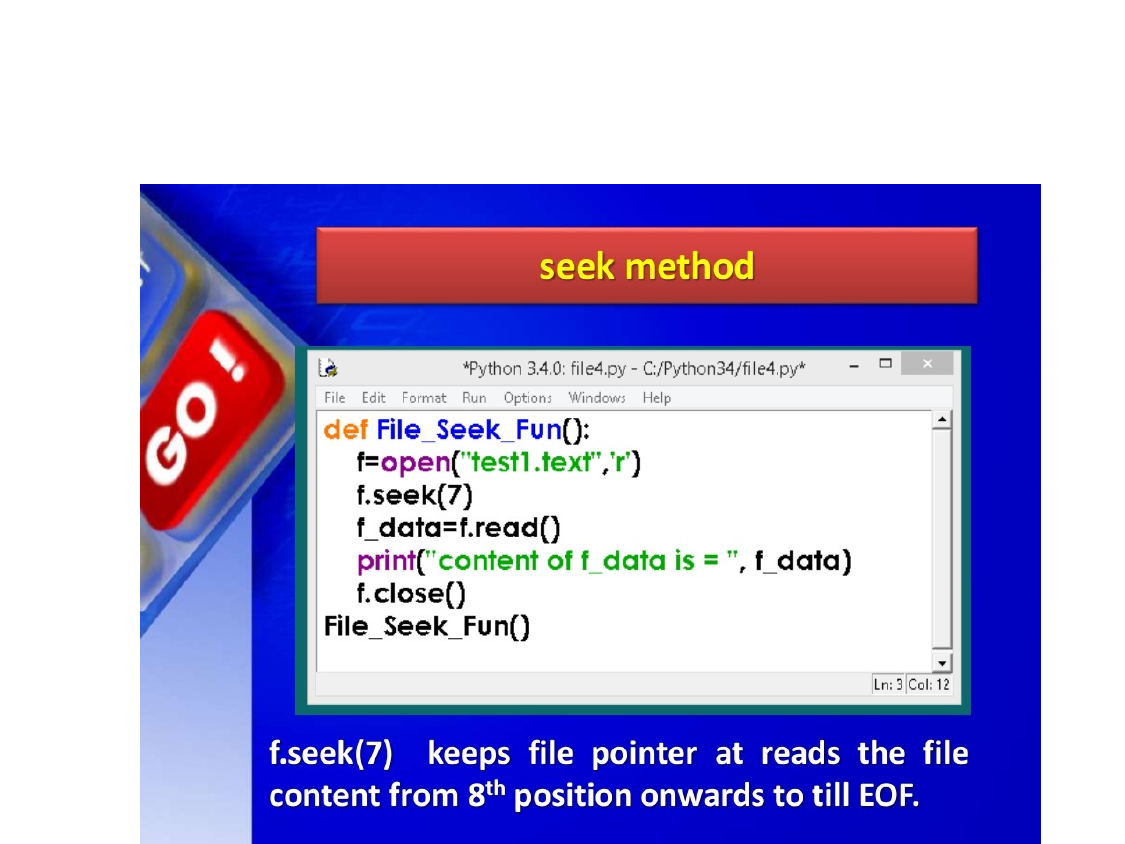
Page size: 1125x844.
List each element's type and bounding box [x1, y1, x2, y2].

picture [140, 184, 1041, 844]
